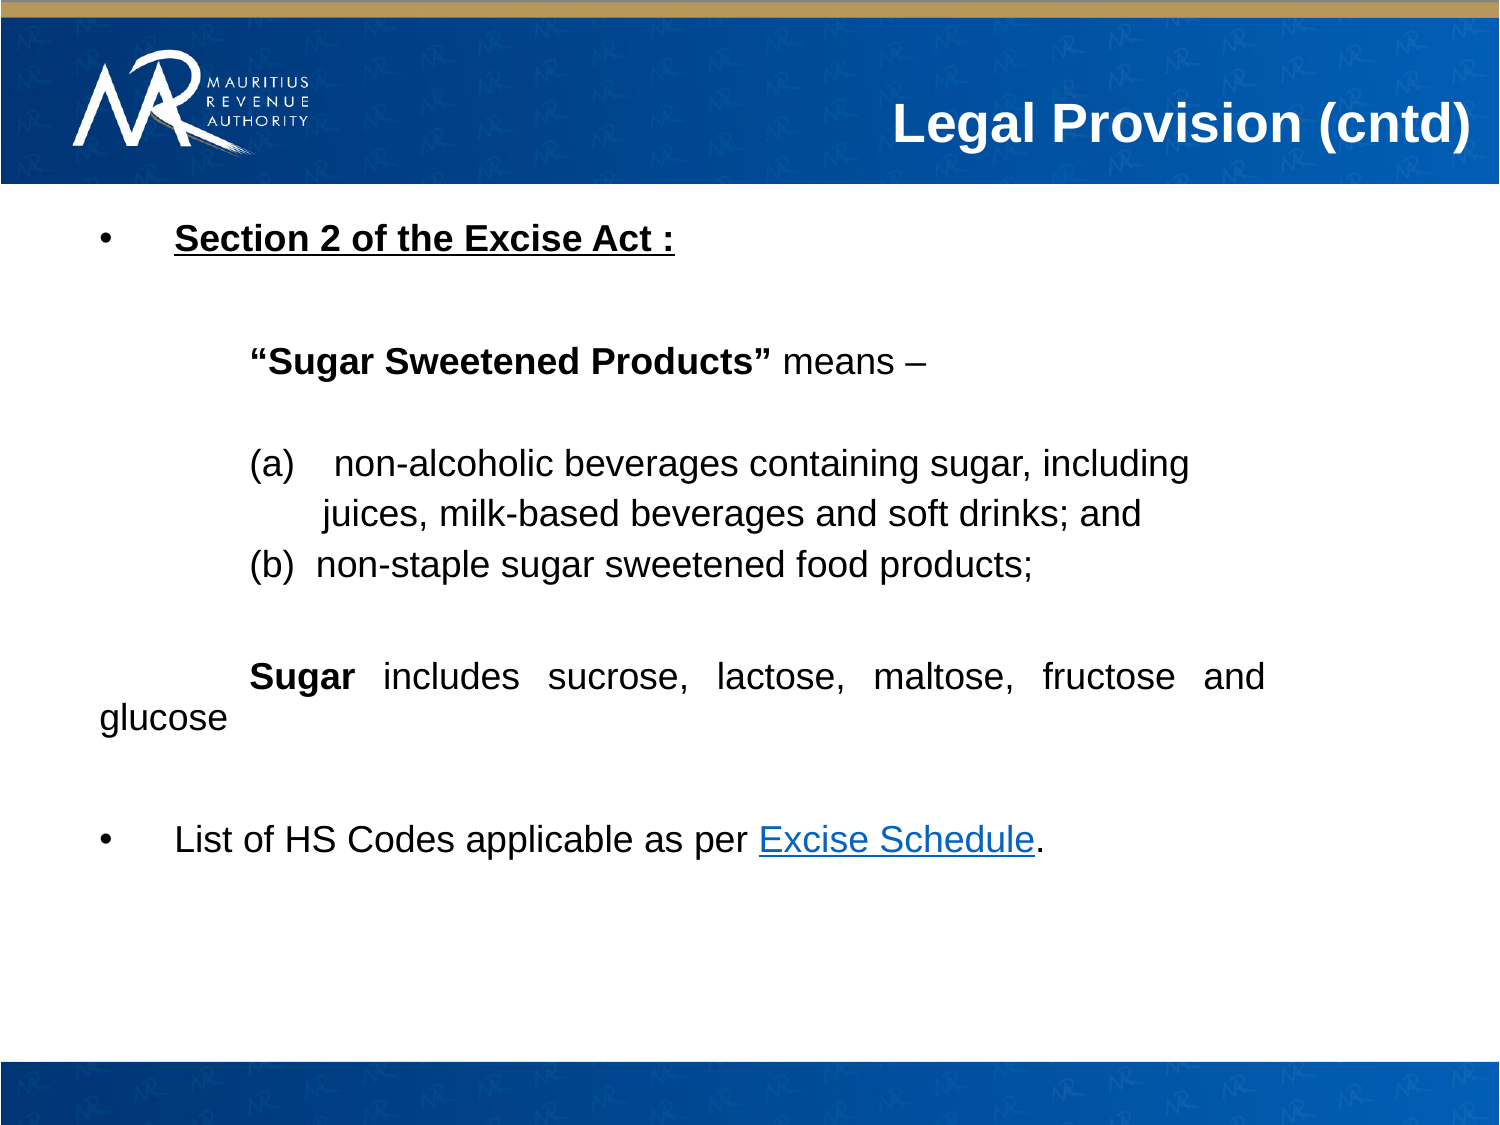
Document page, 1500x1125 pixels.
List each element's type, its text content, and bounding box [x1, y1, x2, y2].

picture [1, 0, 1499, 1125]
text_box Section 2 of the Excise Act : “Sugar Sweetened Products” means – non-alcoholic beverages containing sugar, including juices, milk-based beverages and soft drinks; and (b) non-staple sugar sweetened food products; Sugar includes sucrose, lactose, maltose, fructose and glucose List of HS Codes applicable as per Excise Schedule. [84, 211, 1435, 1040]
text_box Legal Provision (cntd) [873, 43, 1488, 232]
